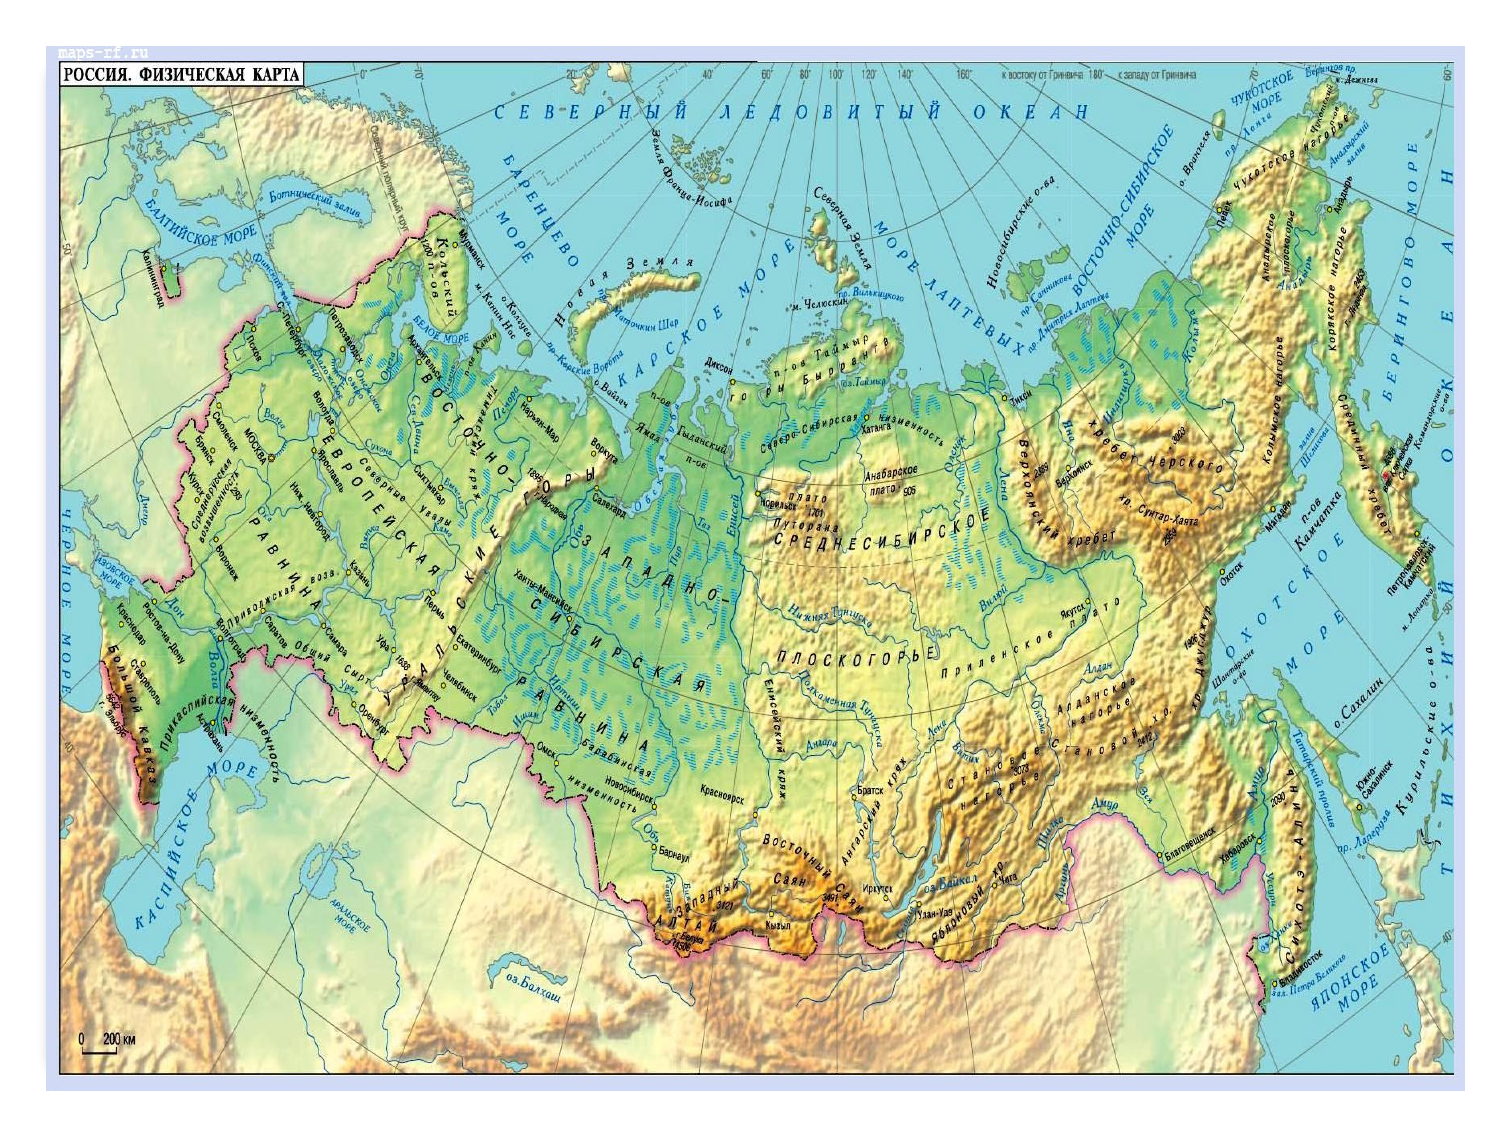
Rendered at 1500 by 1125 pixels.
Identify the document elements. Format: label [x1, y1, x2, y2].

picture [46, 46, 1466, 1091]
